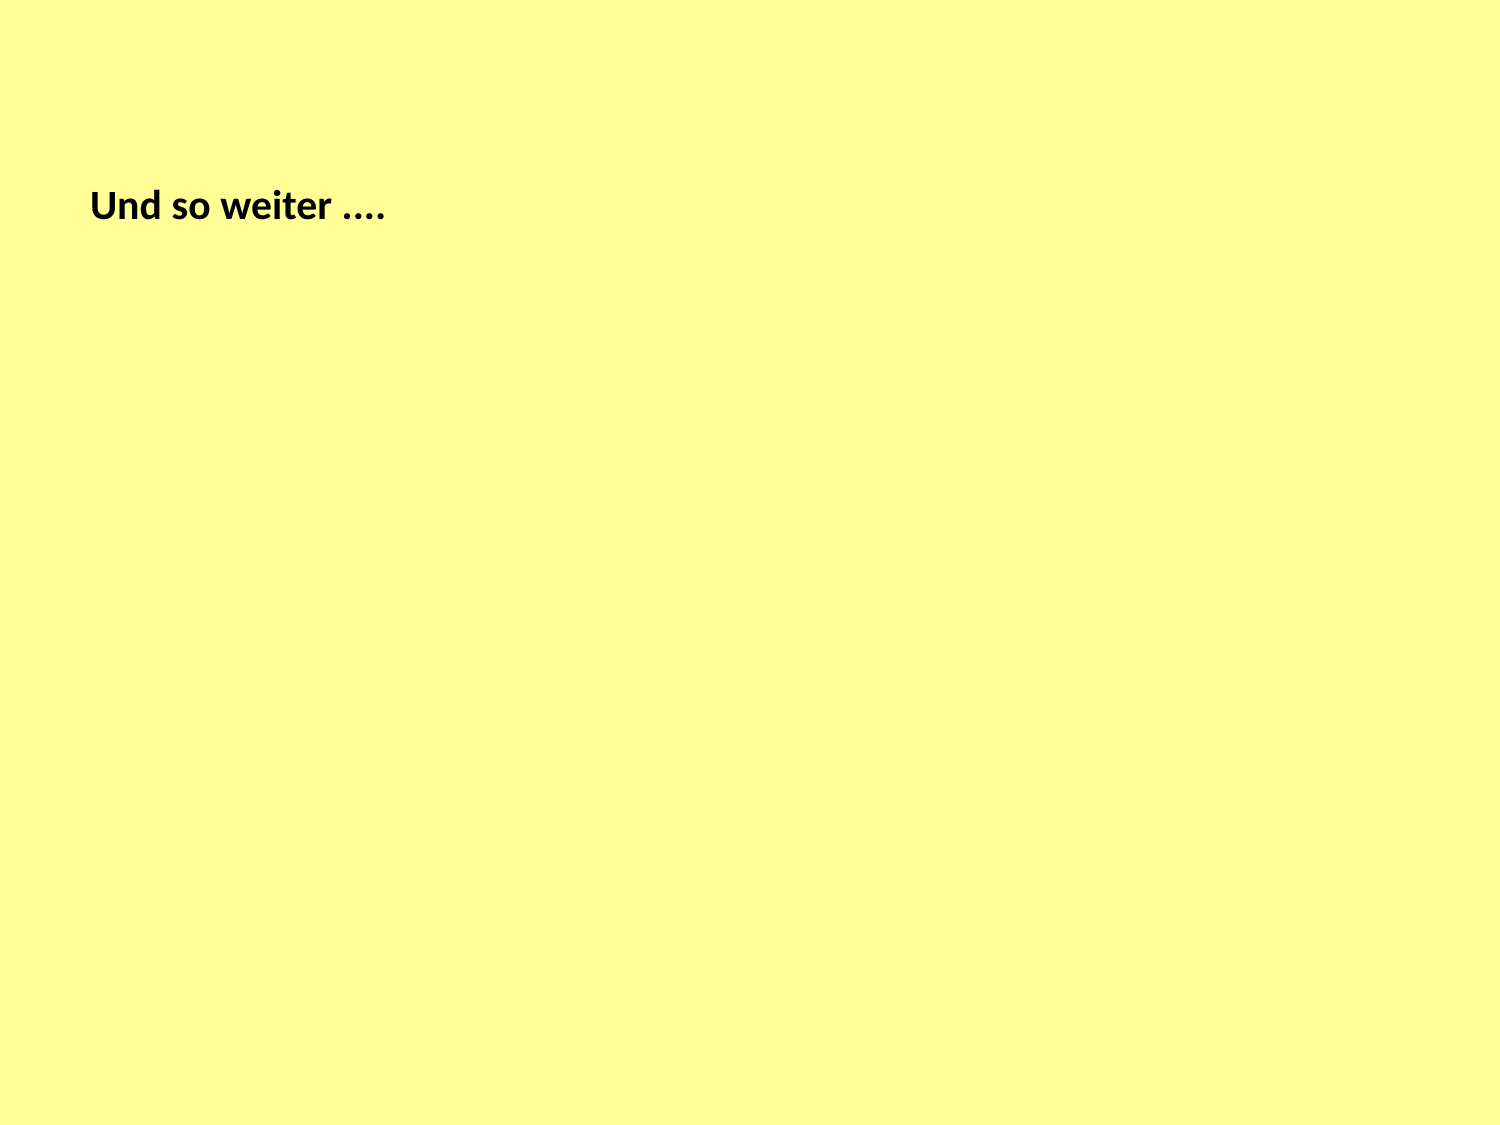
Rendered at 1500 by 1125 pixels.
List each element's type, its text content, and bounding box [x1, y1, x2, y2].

title Und so weiter .... [75, 44, 569, 236]
